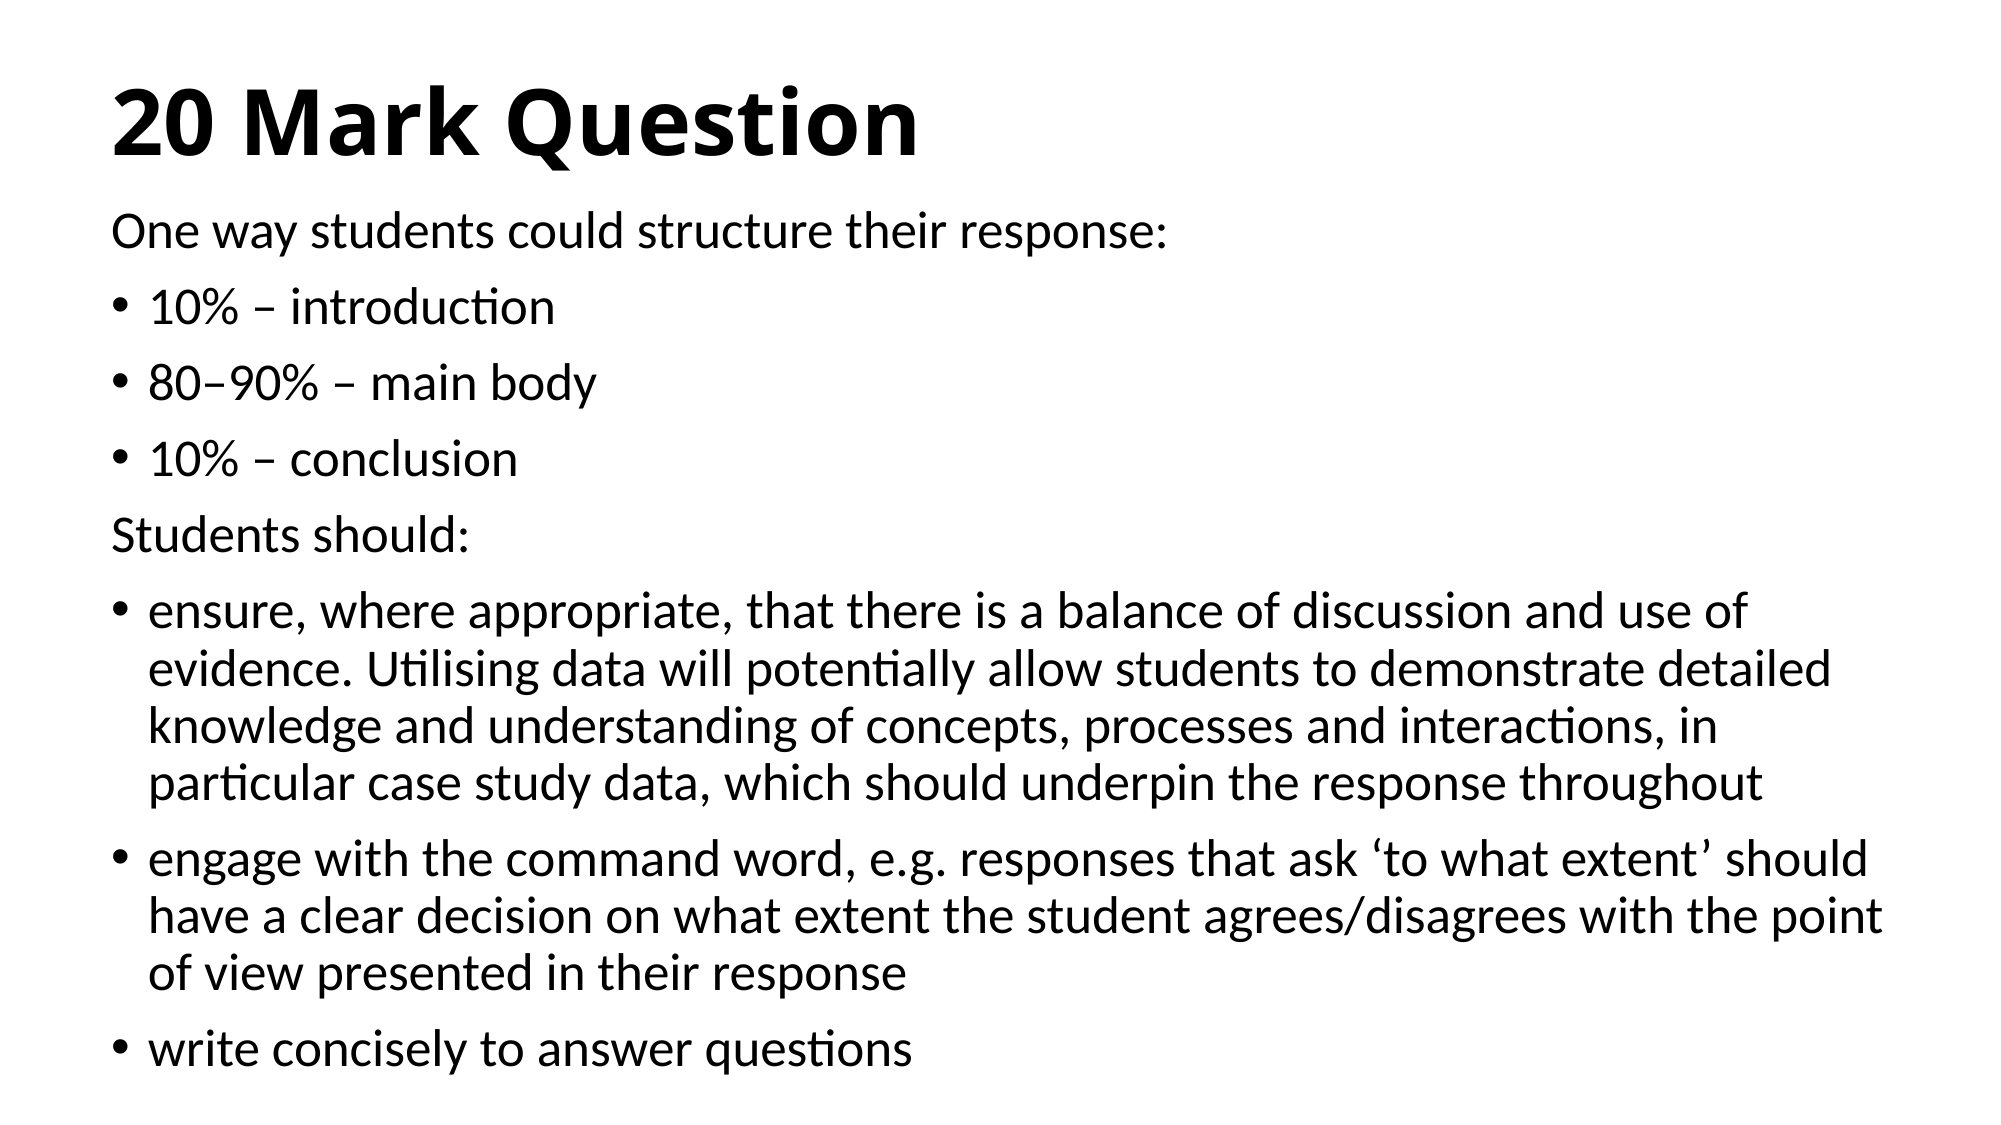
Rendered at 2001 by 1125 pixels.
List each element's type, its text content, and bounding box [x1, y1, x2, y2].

list One way students could structure their response: 10% – introduction 80–90% – main body 10% – conclusion Students should: ensure, where appropriate, that there is a balance of discussion and use of evidence. Utilising data will potentially allow students to demonstrate detailed knowledge and understanding of concepts, processes and interactions, in particular case study data, which should underpin the response throughout engage with the command word, e.g. responses that ask ‘to what extent’ should have a clear decision on what extent the student agrees/disagrees with the point of view presented in their response write concisely to answer questions [96, 195, 1926, 1095]
title 20 Mark Question [96, 16, 1821, 195]
